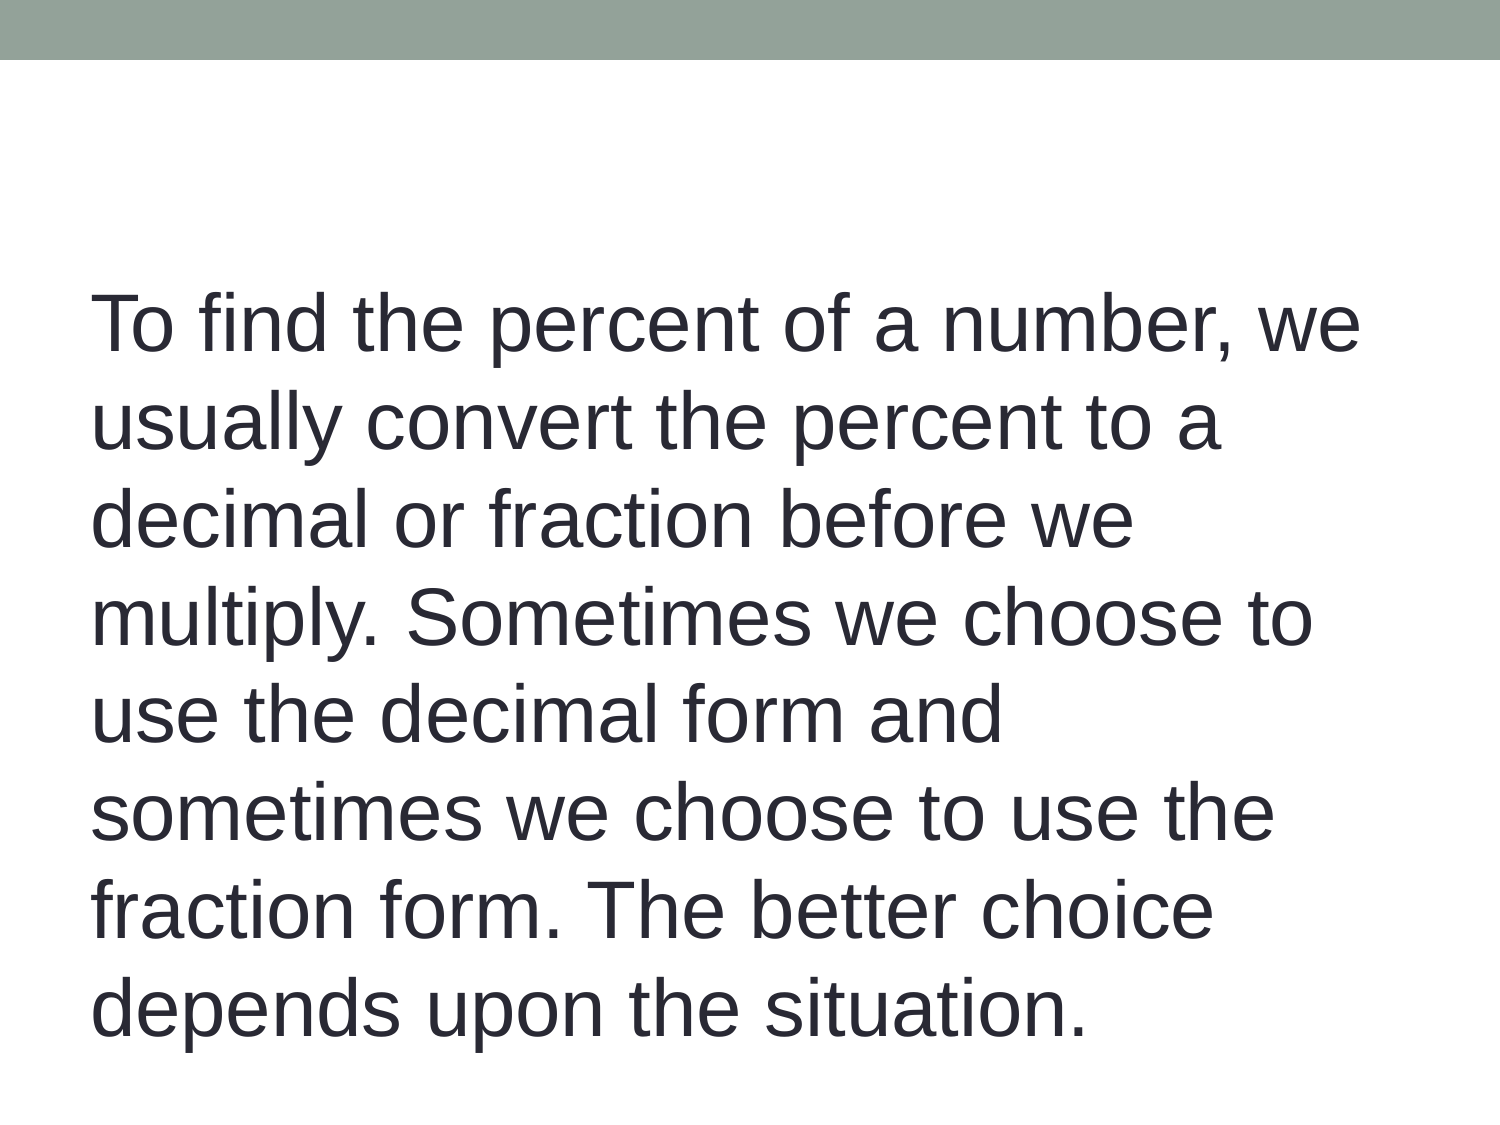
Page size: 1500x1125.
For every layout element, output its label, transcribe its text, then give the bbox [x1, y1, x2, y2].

list To find the percent of a number, we usually convert the percent to a decimal or fraction before we multiply. Sometimes we choose to use the decimal form and sometimes we choose to use the fraction form. The better choice depends upon the situation. [75, 262, 1425, 1063]
